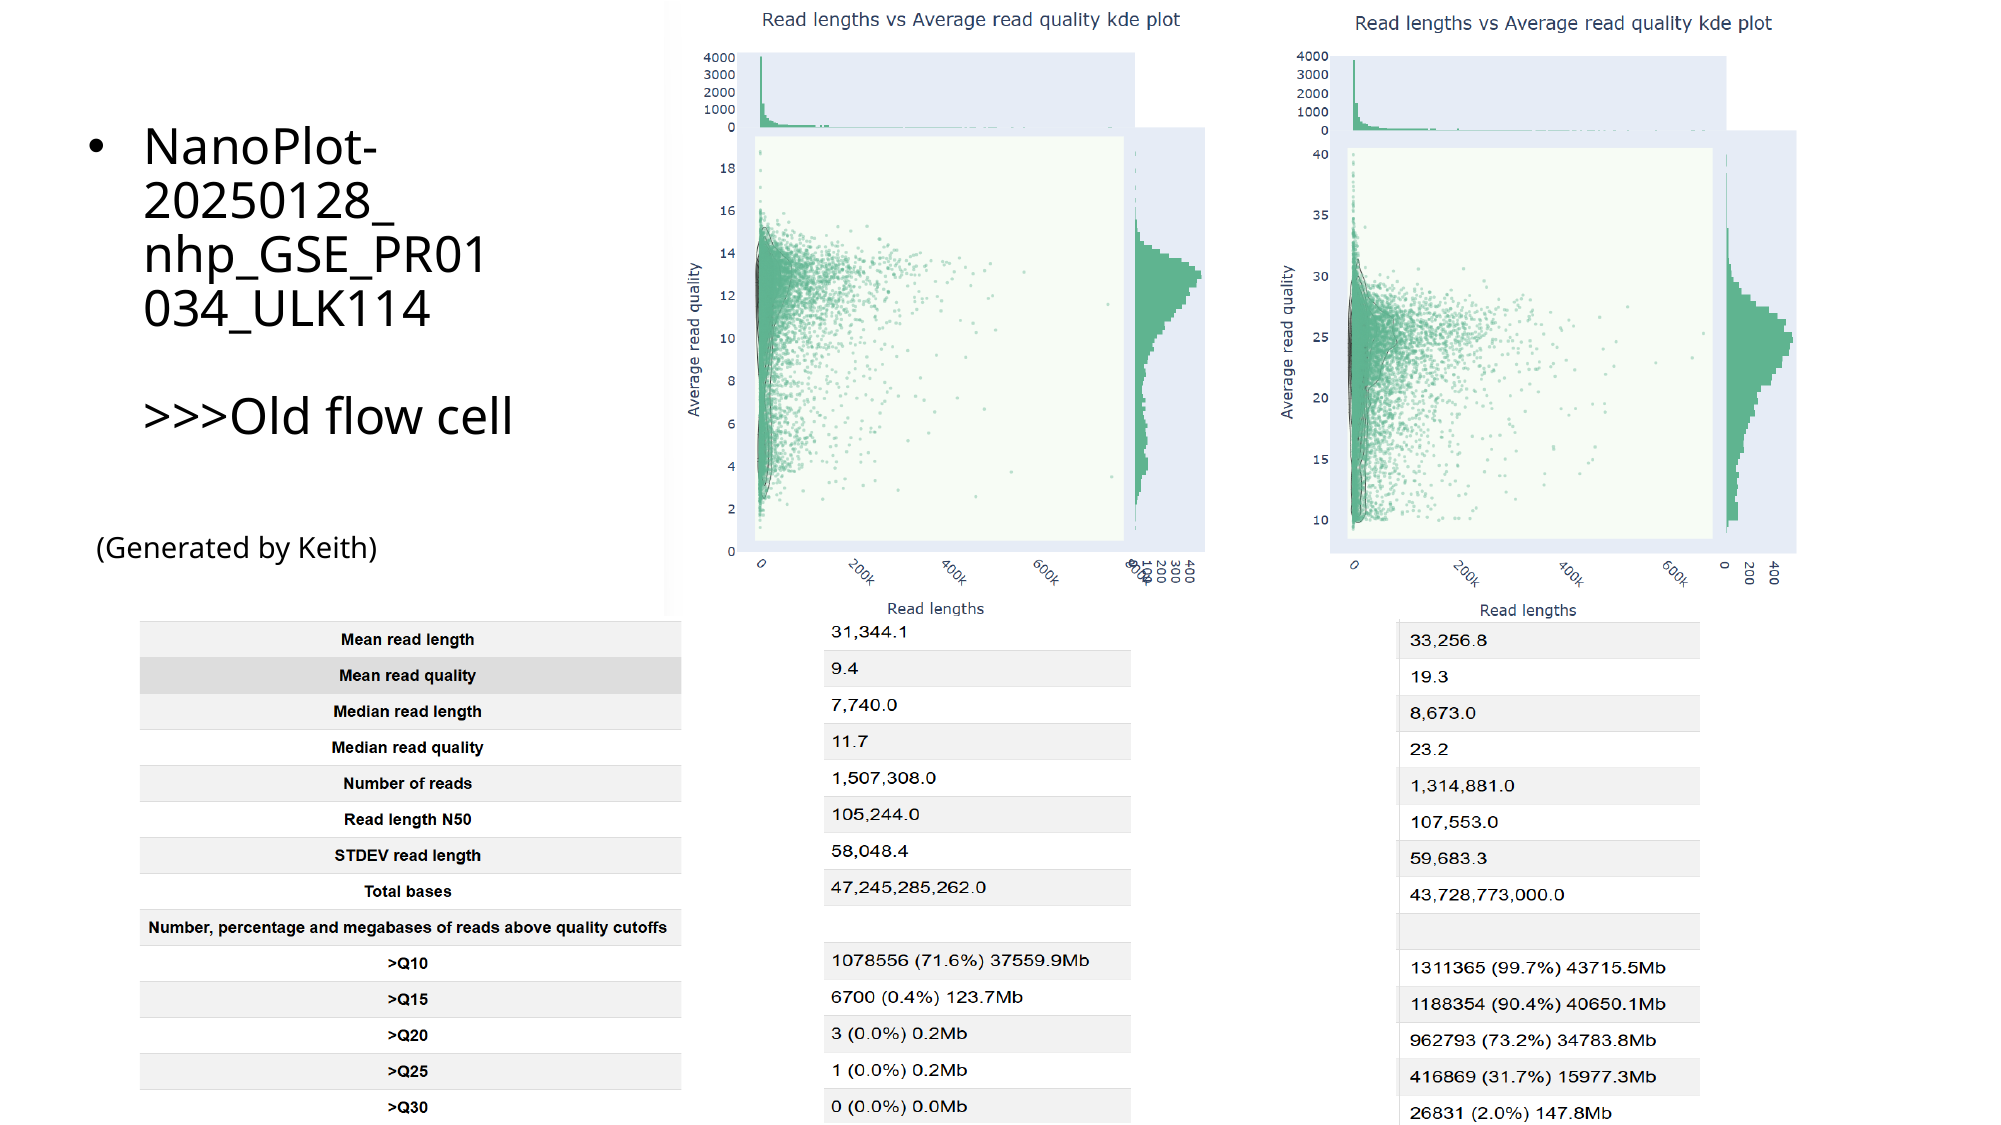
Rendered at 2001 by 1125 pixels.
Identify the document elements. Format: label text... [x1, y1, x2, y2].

picture [1268, 5, 1811, 1125]
picture [139, 0, 1216, 1125]
text_box (Generated by Keith) [81, 522, 507, 573]
title NanoPlot-20250128_ nhp_GSE_PR01034_ULK114 >>>Old flow cell [72, 20, 535, 607]
